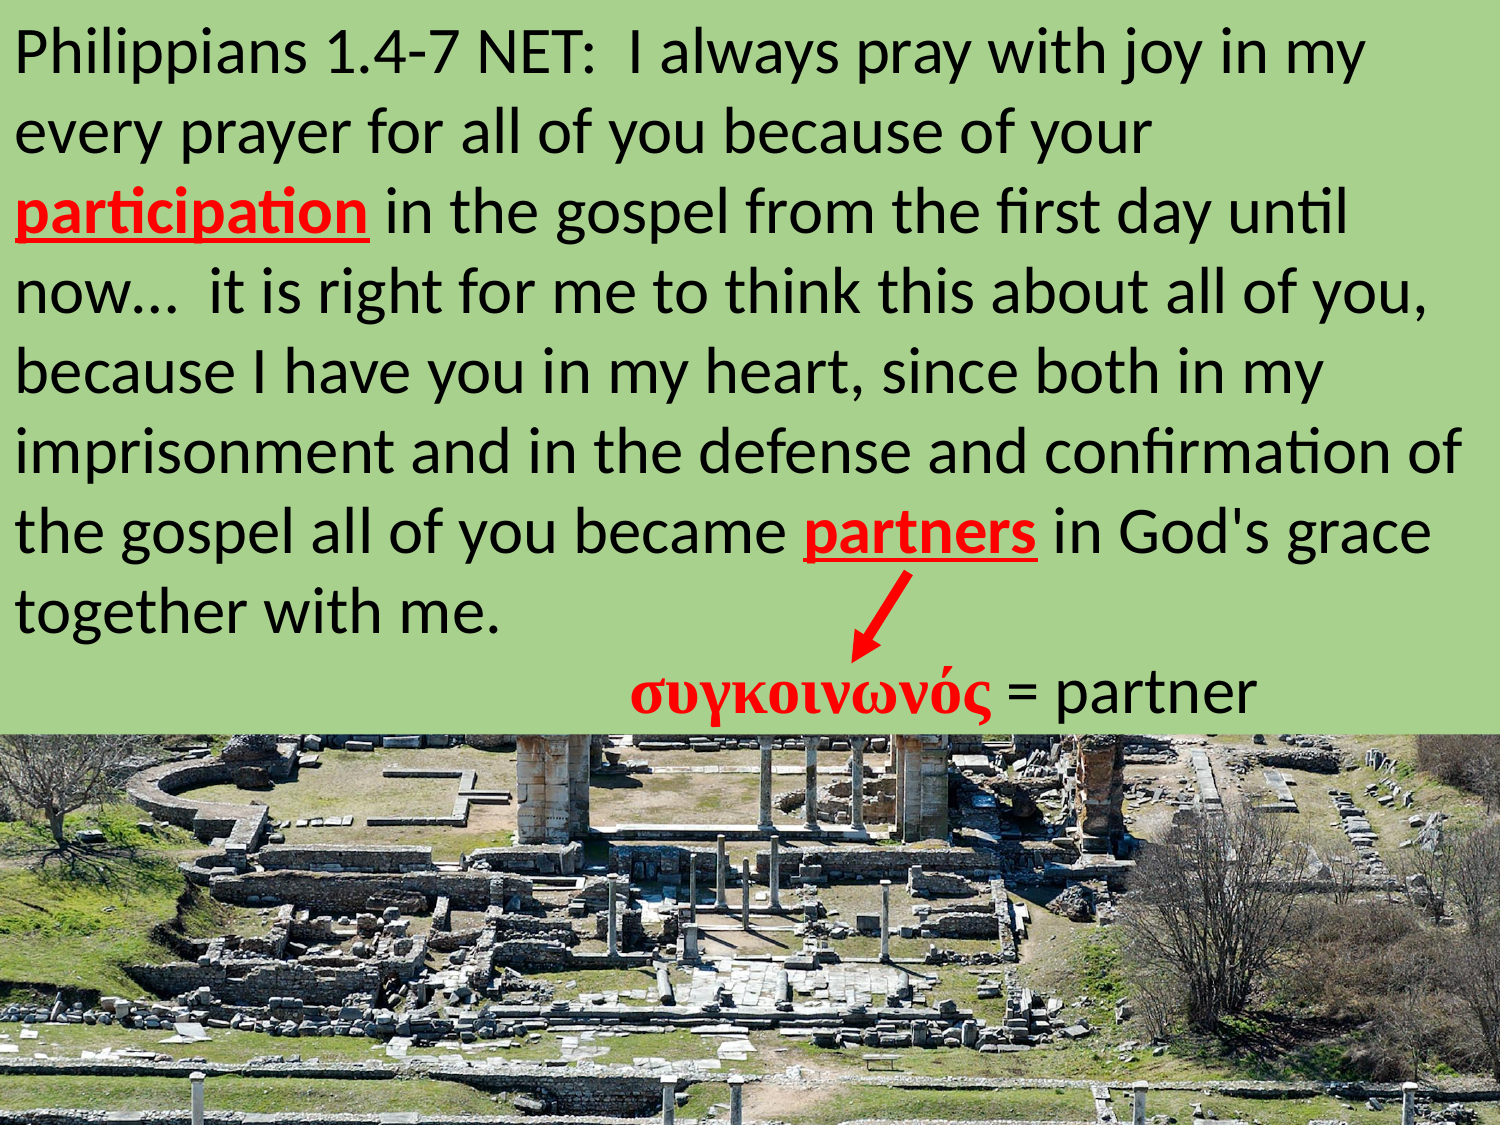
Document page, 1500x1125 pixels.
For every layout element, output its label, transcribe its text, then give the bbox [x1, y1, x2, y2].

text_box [851, 572, 909, 664]
text_box Philippians 1.4-7 NET: I always pray with joy in my every prayer for all of you because of your participation in the gospel from the first day until now… it is right for me to think this about all of you, because I have you in my heart, since both in my imprisonment and in the defense and confirmation of the gospel all of you became partners in God's grace together with me. συγκοινωνός = partner [0, 0, 1500, 499]
picture [0, 499, 1500, 1125]
